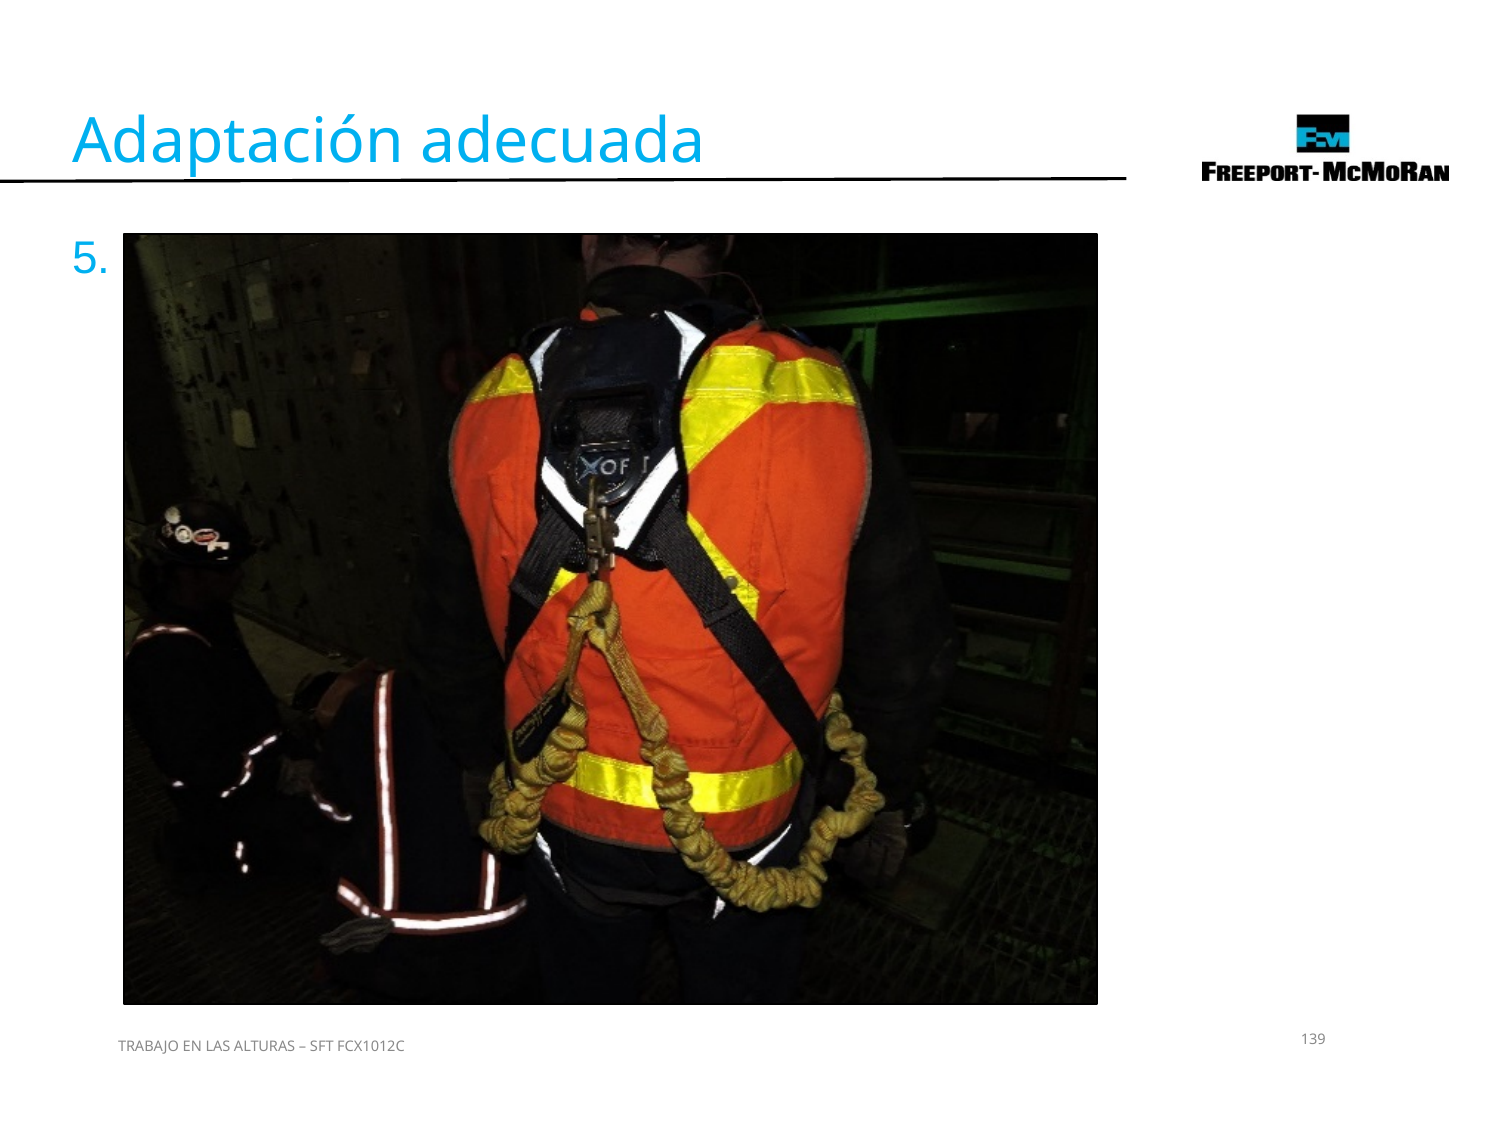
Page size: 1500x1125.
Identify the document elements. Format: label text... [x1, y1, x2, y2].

picture [124, 234, 1097, 1004]
list 5. [57, 226, 1318, 996]
picture [1202, 113, 1449, 181]
list Adaptación adecuada [57, 101, 1081, 227]
slide_number 139 [1126, 1010, 1500, 1070]
footer TRABAJO EN LAS ALTURAS – SFT FCX1012C [103, 1015, 1004, 1076]
